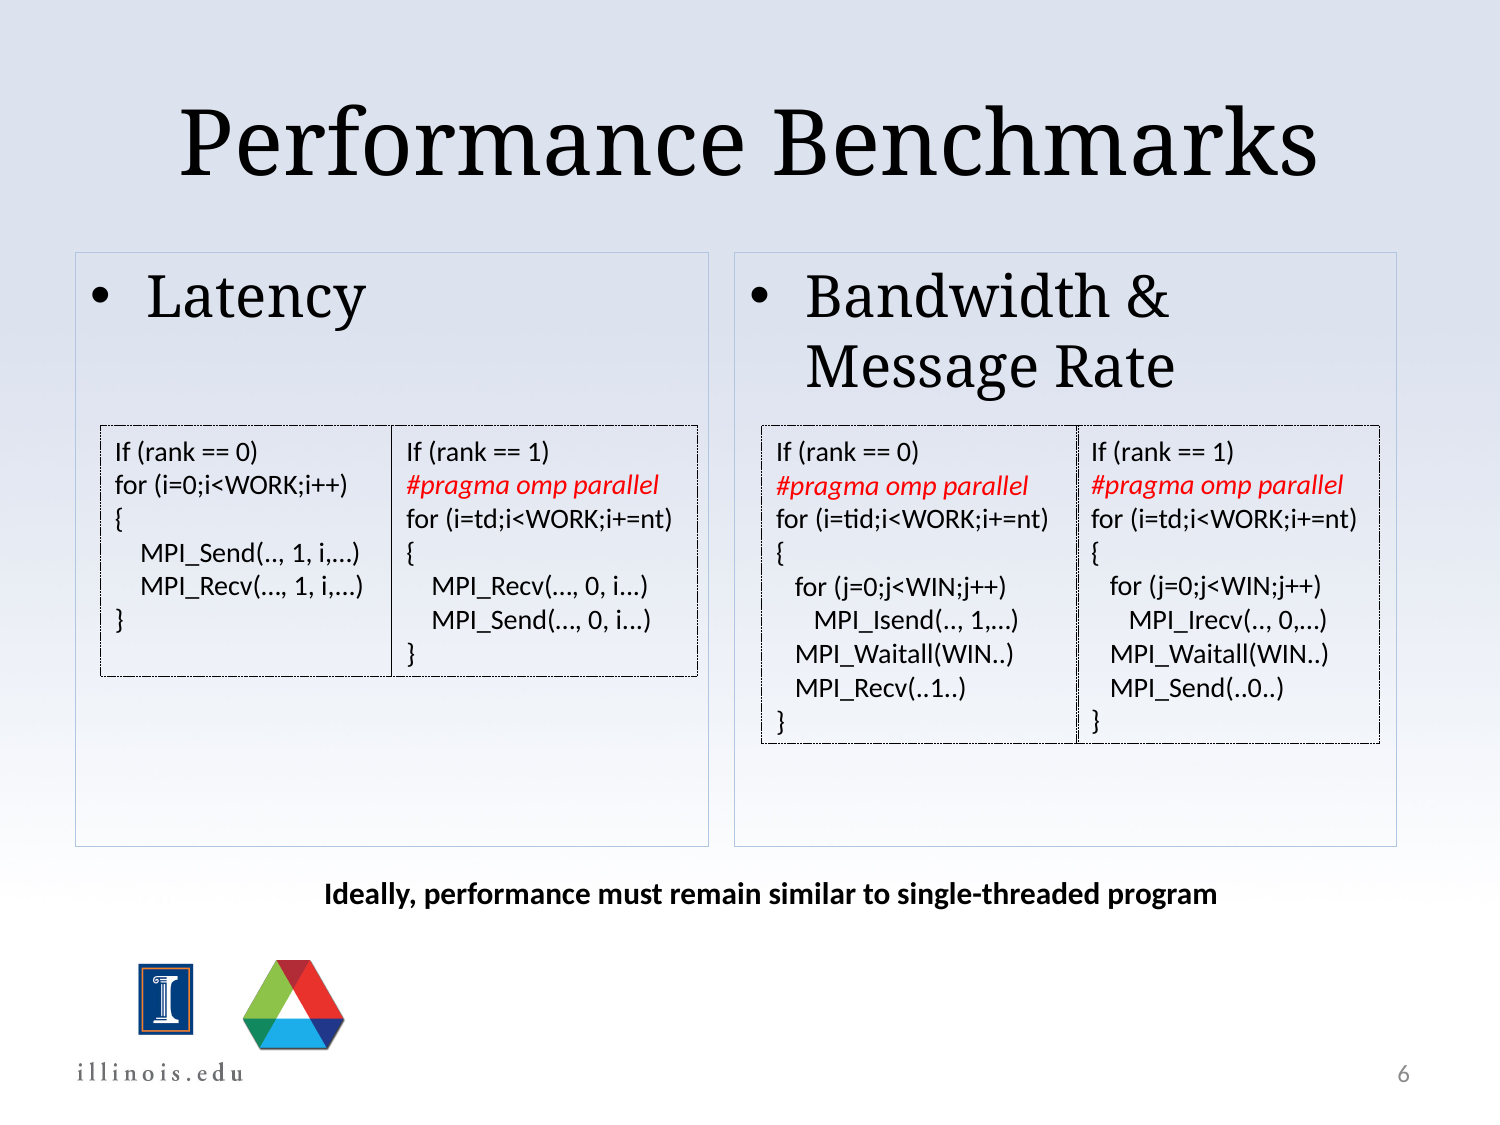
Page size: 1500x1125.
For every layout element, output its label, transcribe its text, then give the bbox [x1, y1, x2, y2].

text_box If (rank == 0) #pragma omp parallel for (i=tid;i<WORK;i+=nt) { for (j=0;j<WIN;j++) MPI_Isend(.., 1,…) MPI_Waitall(WIN..) MPI_Recv(..1..) } [761, 425, 1076, 744]
text_box If (rank == 1) #pragma omp parallel for (i=td;i<WORK;i+=nt) { MPI_Recv(…, 0, i...) MPI_Send(…, 0, i...) } [391, 425, 698, 677]
text_box If (rank == 0) for (i=0;i<WORK;i++) { MPI_Send(.., 1, i,…) MPI_Recv(…, 1, i,...) } [100, 425, 391, 677]
text_box Ideally, performance must remain similar to single-threaded program [309, 865, 1250, 919]
slide_number 6 [1074, 1042, 1425, 1103]
picture [0, 0, 1500, 1125]
list Latency [75, 252, 709, 847]
text_box If (rank == 1) #pragma omp parallel for (i=td;i<WORK;i+=nt) { for (j=0;j<WIN;j++) MPI_Irecv(.., 0,…) MPI_Waitall(WIN..) MPI_Send(..0..) } [1076, 425, 1380, 744]
title Performance Benchmarks [75, 45, 1425, 233]
list Bandwidth & Message Rate [734, 252, 1397, 847]
